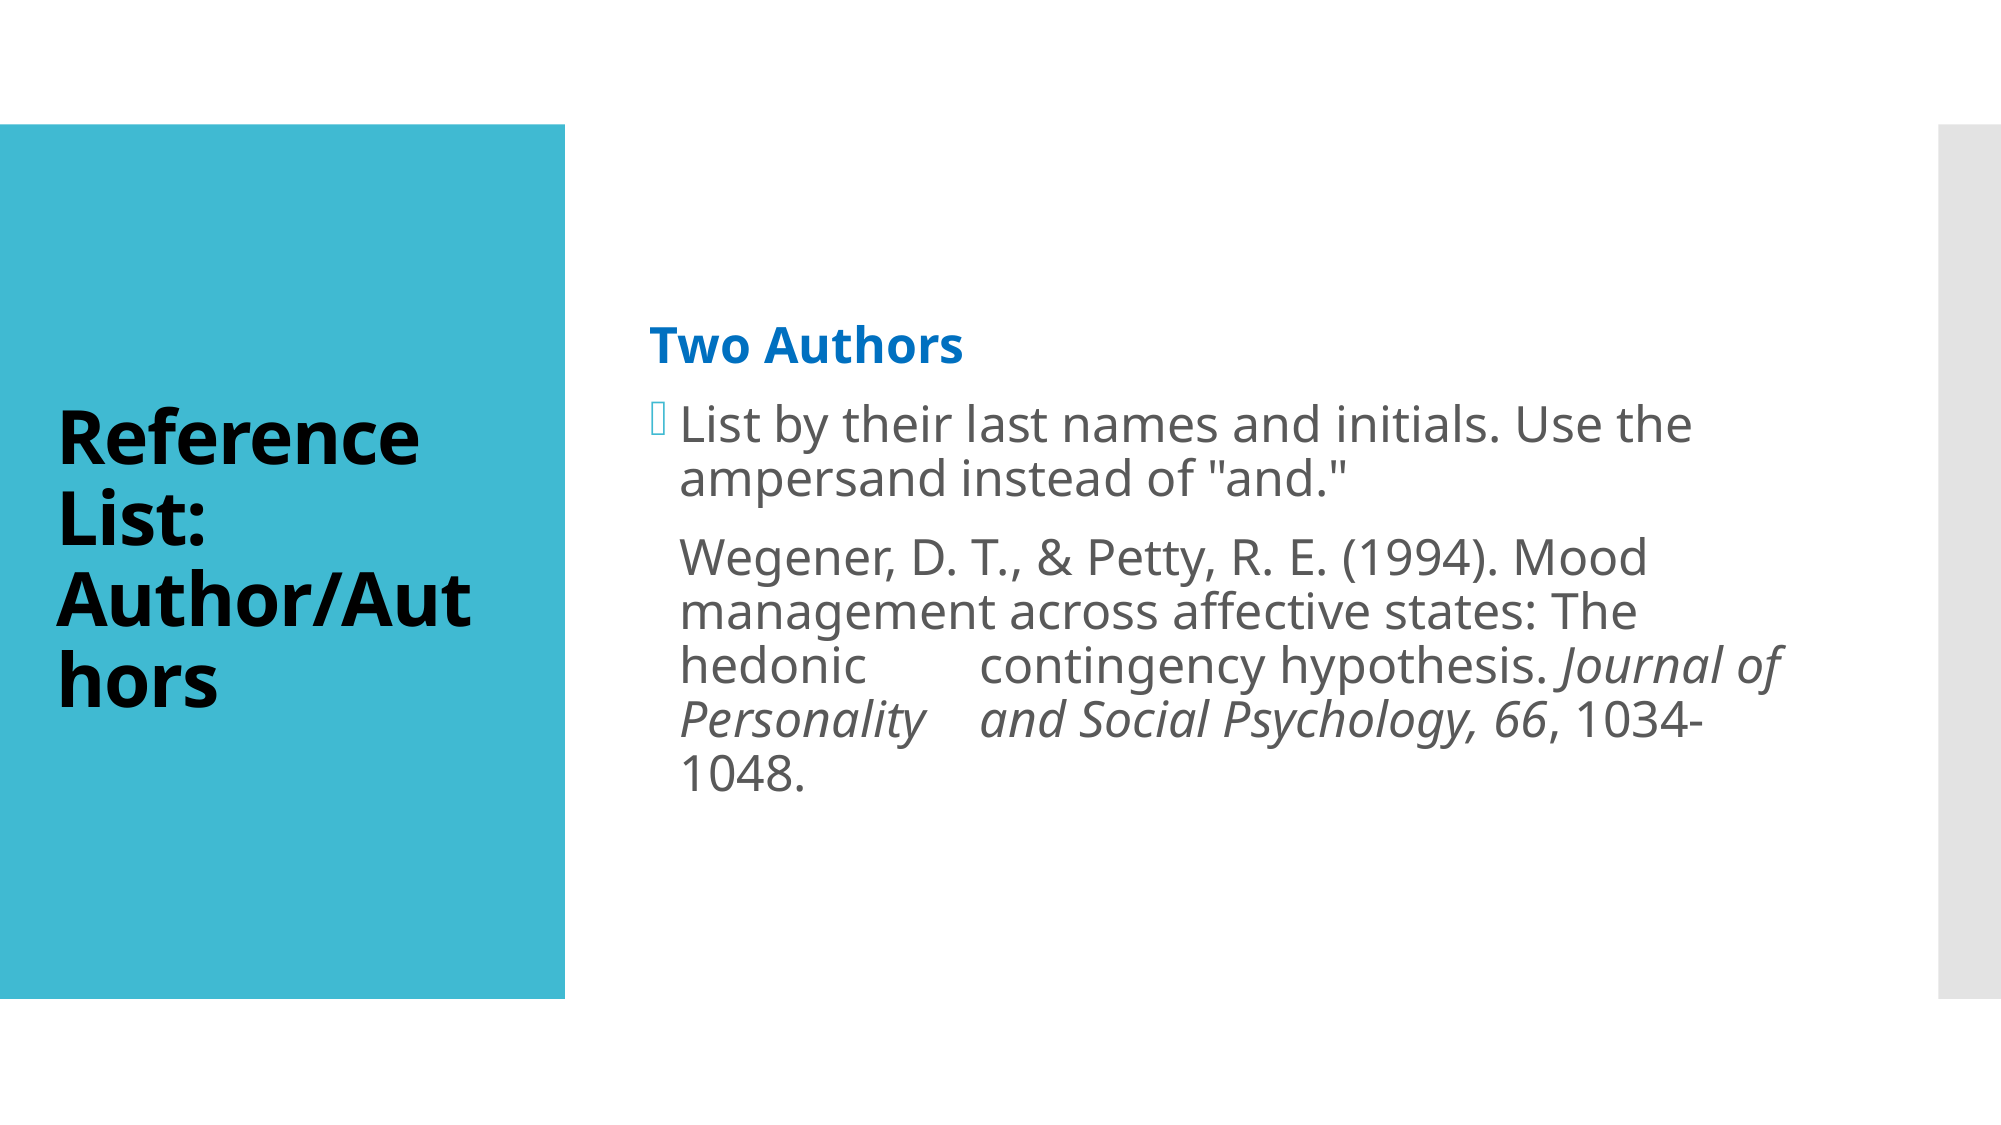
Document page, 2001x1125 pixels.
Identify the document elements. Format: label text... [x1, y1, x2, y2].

list Two Authors List by their last names and initials. Use the ampersand instead of "and." Wegener, D. T., & Petty, R. E. (1994). Mood management across affective states: The hedonic contingency hypothesis. Journal of Personality and Social Psychology, 66, 1034-1048. [634, 141, 1835, 982]
title Reference List: Author/Authors [41, 184, 525, 940]
